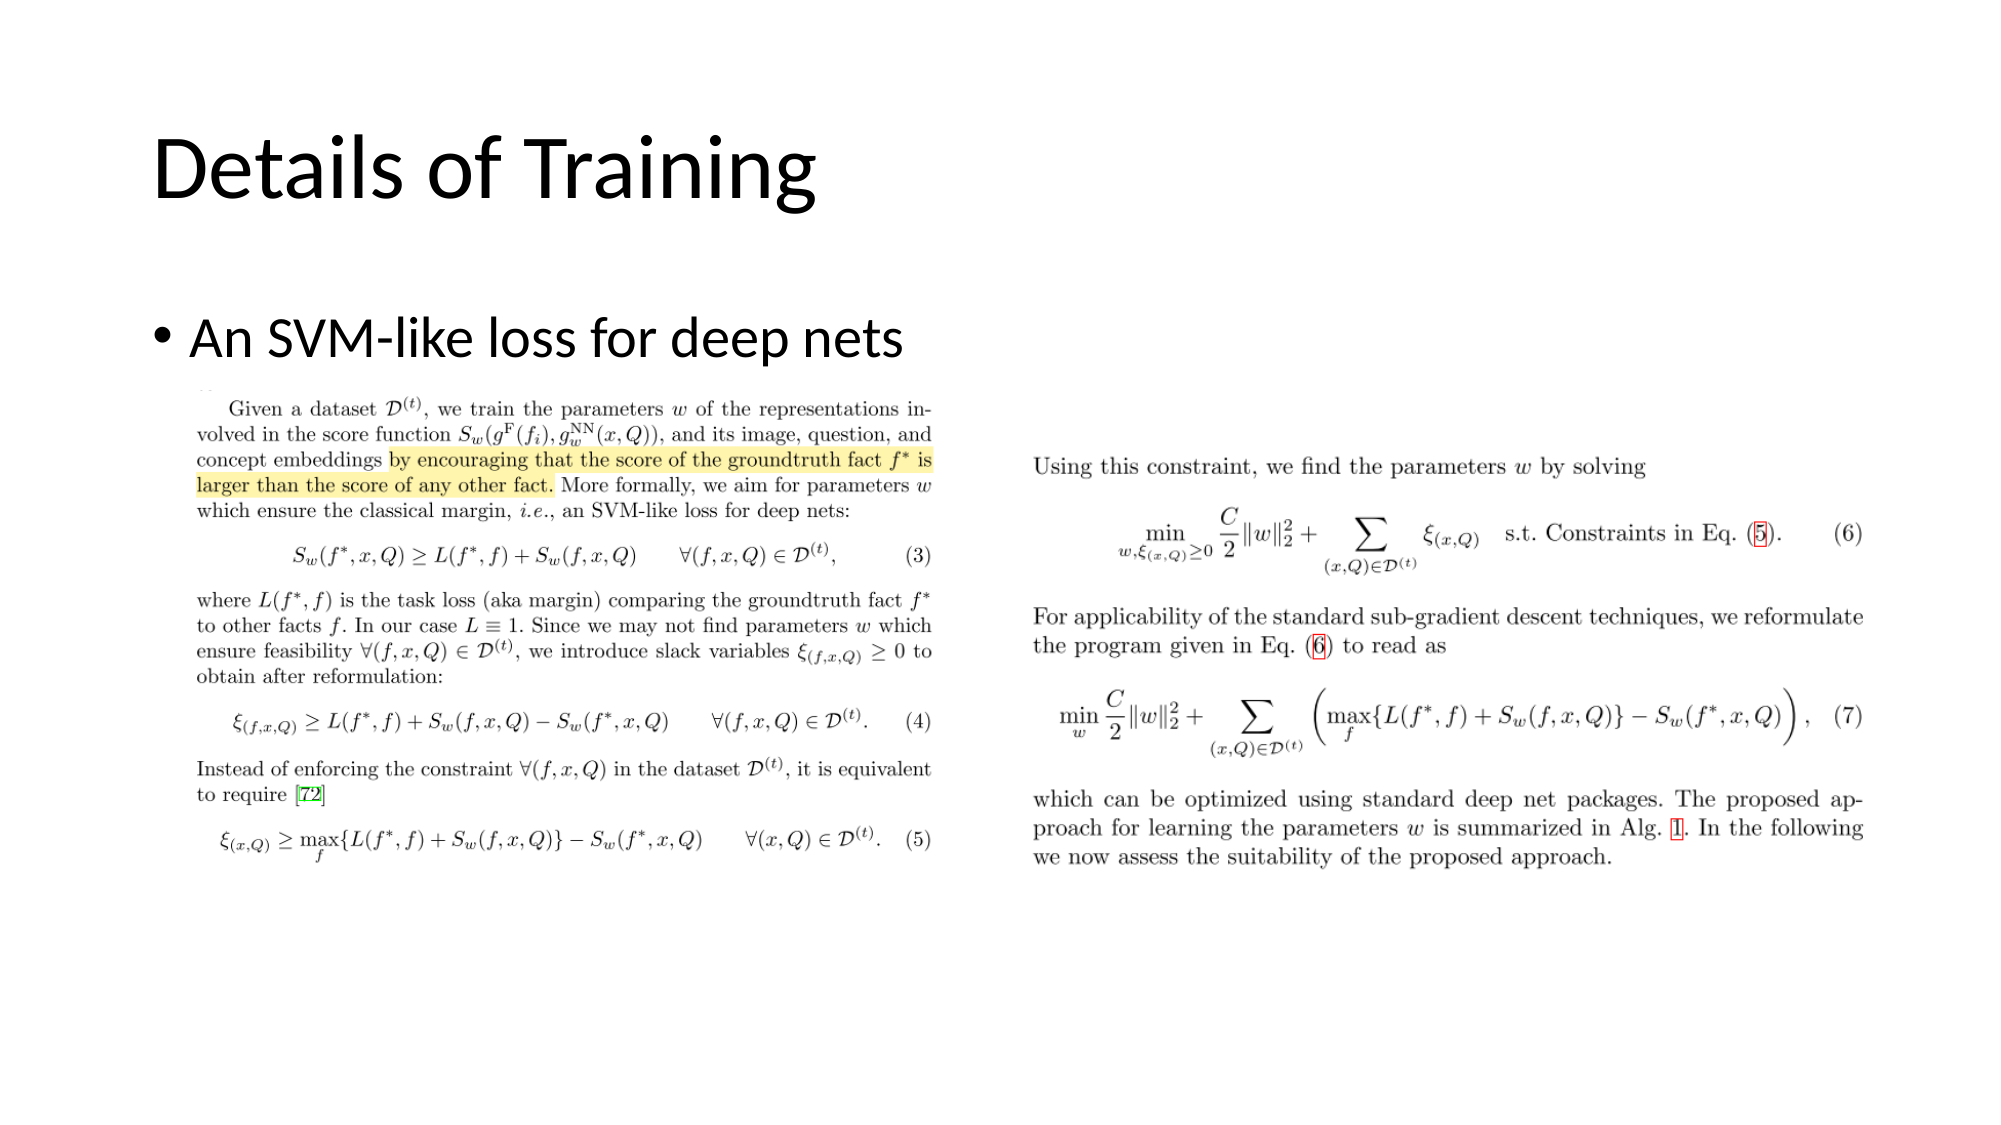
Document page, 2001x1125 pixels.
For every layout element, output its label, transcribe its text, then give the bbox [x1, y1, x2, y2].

list An SVM-like loss for deep nets [137, 299, 1863, 1014]
title Details of Training [137, 59, 1863, 278]
picture [189, 390, 957, 881]
picture [1022, 438, 1885, 874]
